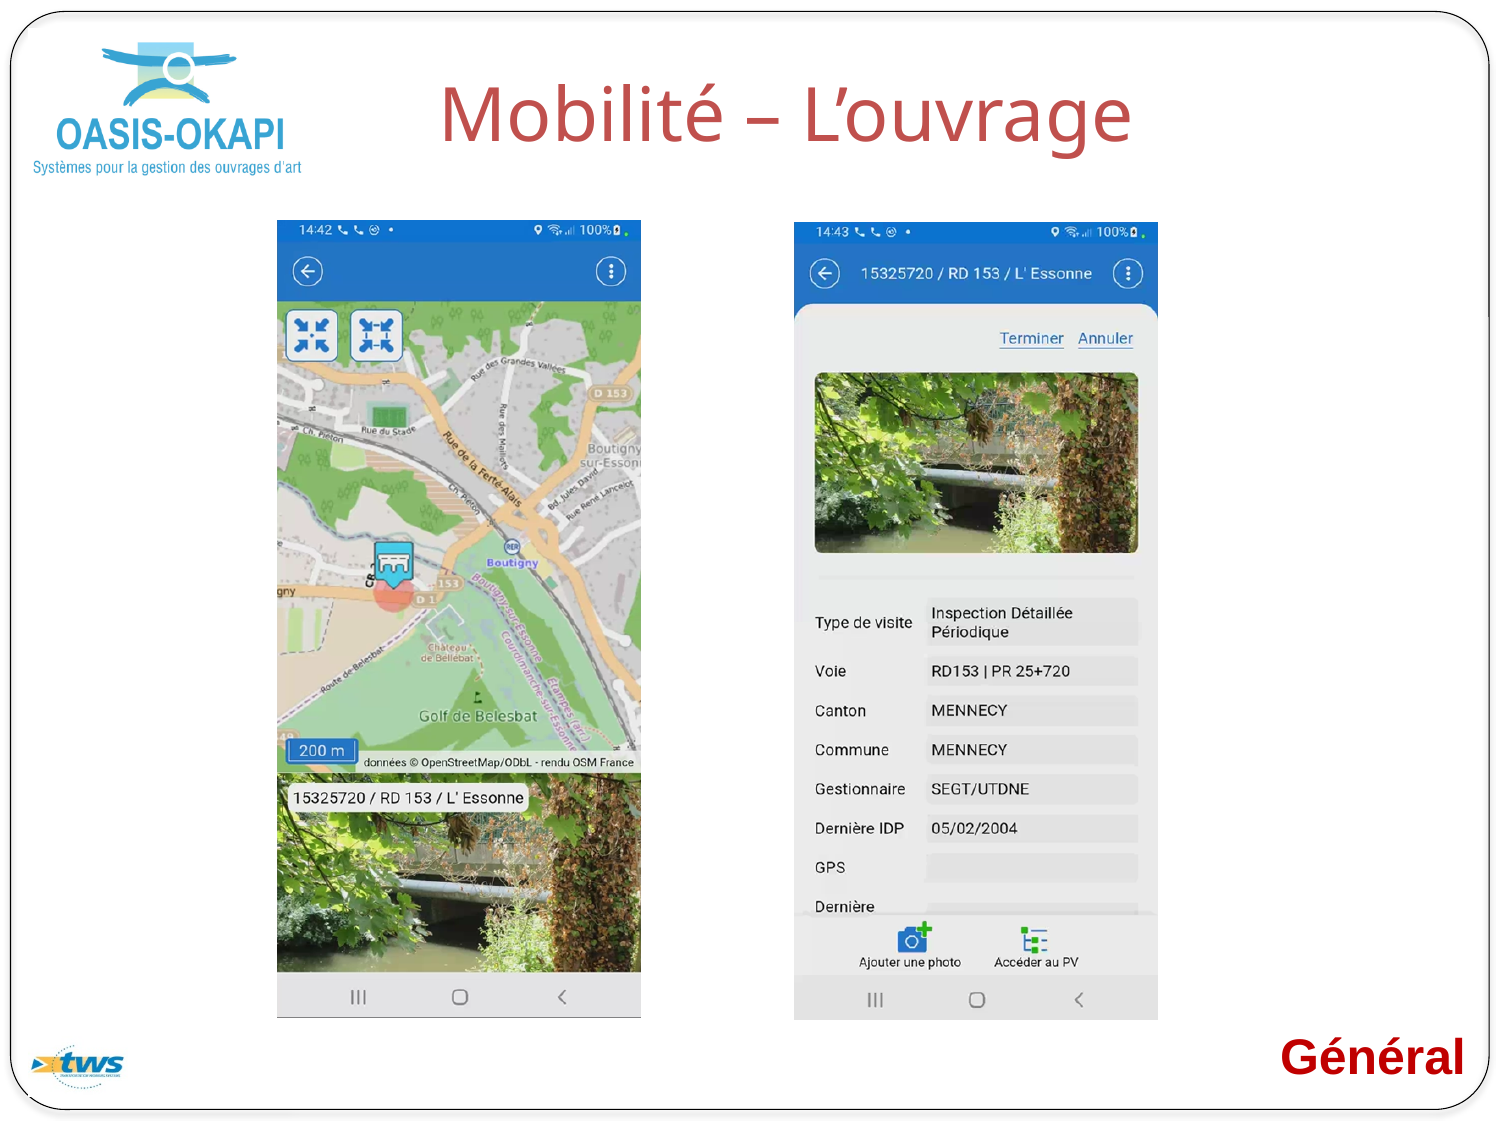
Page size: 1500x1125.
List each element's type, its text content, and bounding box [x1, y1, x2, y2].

slide_number Général [292, 1017, 1482, 1096]
picture [28, 1036, 132, 1097]
picture [793, 221, 1158, 1020]
picture [277, 219, 641, 1018]
title Mobilité – L’ouvrage [424, 30, 1482, 172]
picture [27, 28, 304, 188]
